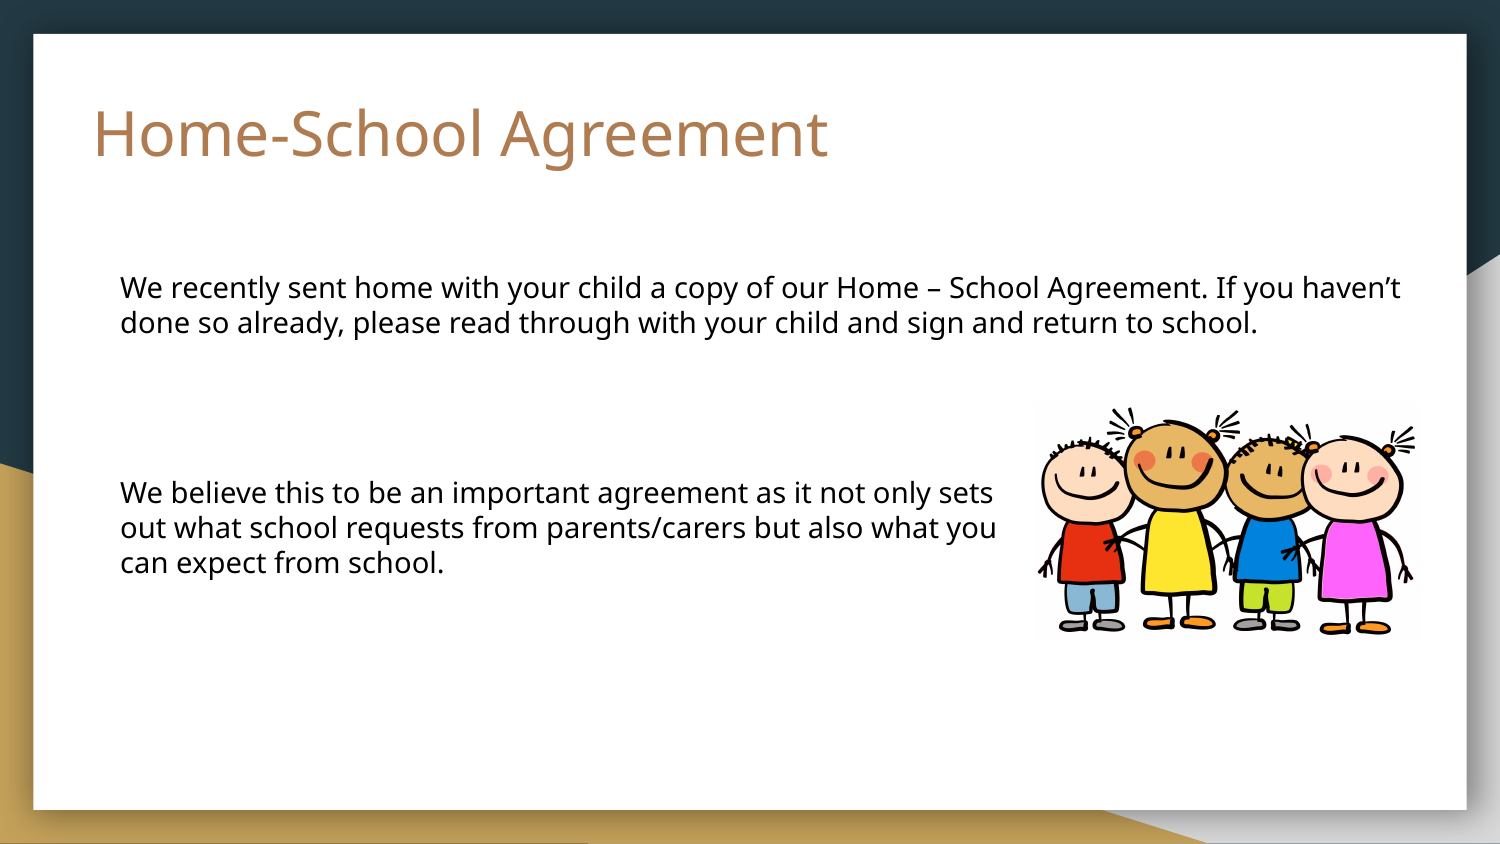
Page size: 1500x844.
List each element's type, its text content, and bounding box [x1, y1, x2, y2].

text_box We believe this to be an important agreement as it not only sets out what school requests from parents/carers but also what you can expect from school. [105, 466, 1021, 587]
title Home-School Agreement [70, 79, 869, 176]
text_box We recently sent home with your child a copy of our Home – School Agreement. If you haven’t done so already, please read through with your child and sign and return to school. [105, 261, 1421, 347]
picture [1034, 401, 1421, 641]
